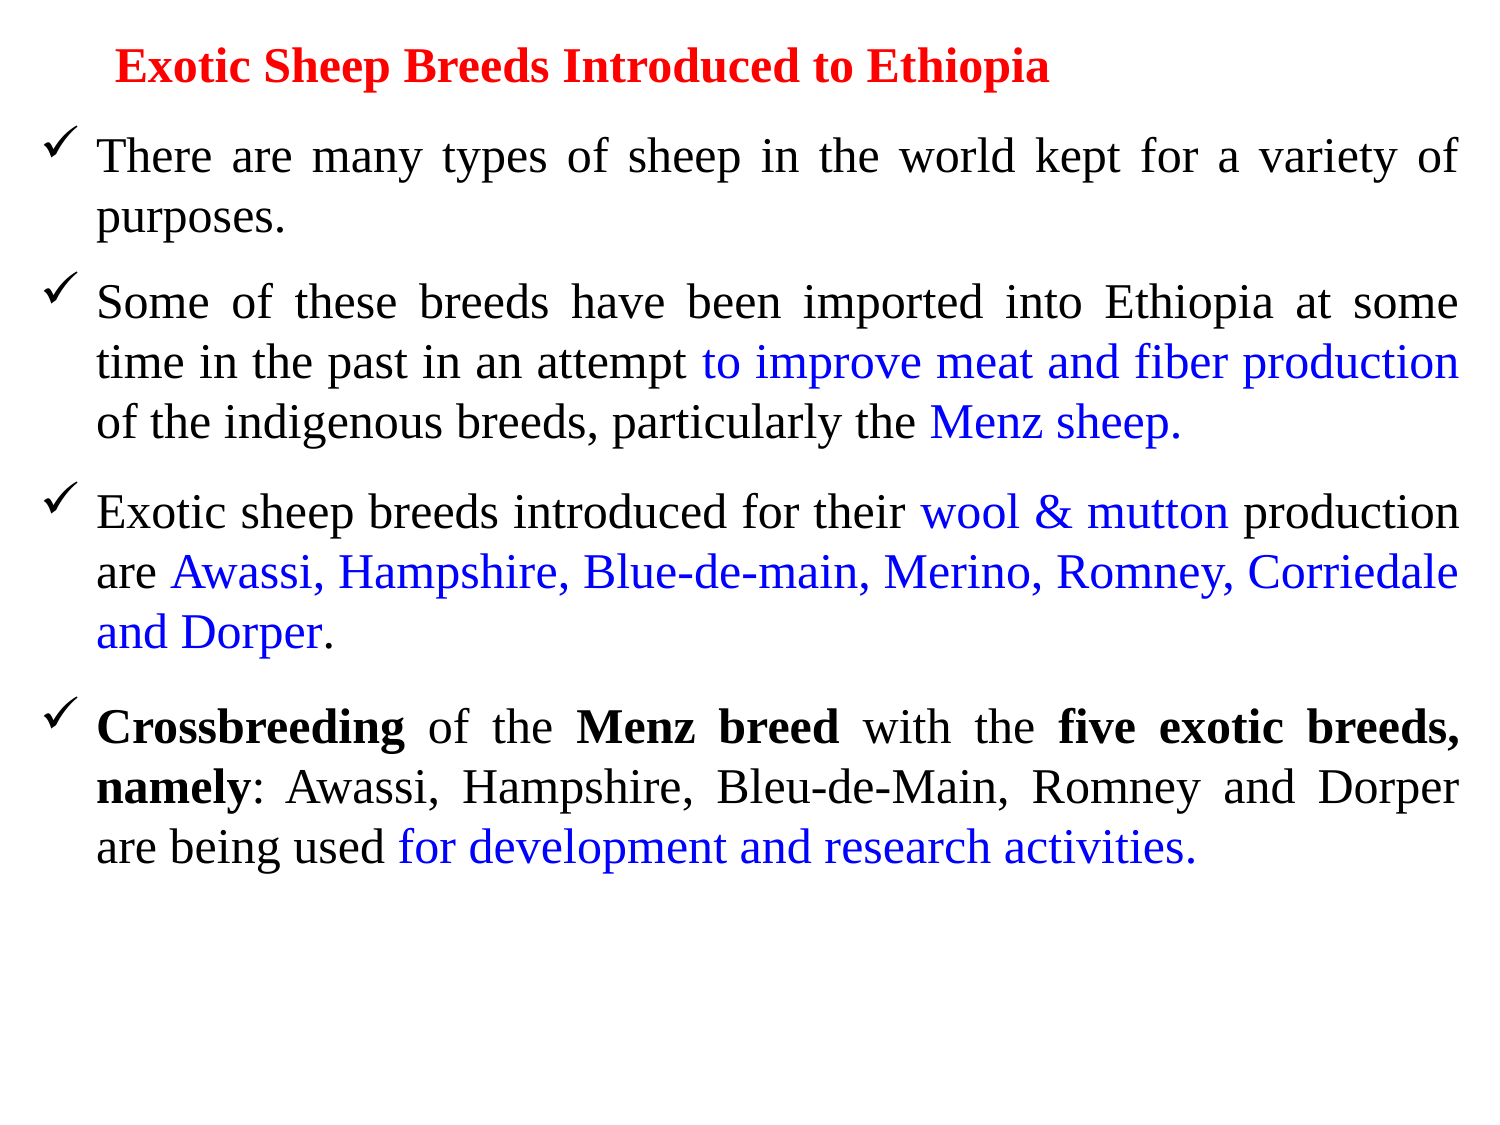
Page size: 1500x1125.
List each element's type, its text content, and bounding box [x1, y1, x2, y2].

text_box Exotic Sheep Breeds Introduced to Ethiopia There are many types of sheep in the world kept for a variety of purposes. Some of these breeds have been imported into Ethiopia at some time in the past in an attempt to improve meat and fiber production of the indigenous breeds, particularly the Menz sheep. Exotic sheep breeds introduced for their wool & mutton production are Awassi, Hampshire, Blue-de-main, Merino, Romney, Corriedale and Dorper. Crossbreeding of the Menz breed with the five exotic breeds, namely: Awassi, Hampshire, Bleu-de-Main, Romney and Dorper are being used for development and research activities. [24, 24, 1475, 941]
